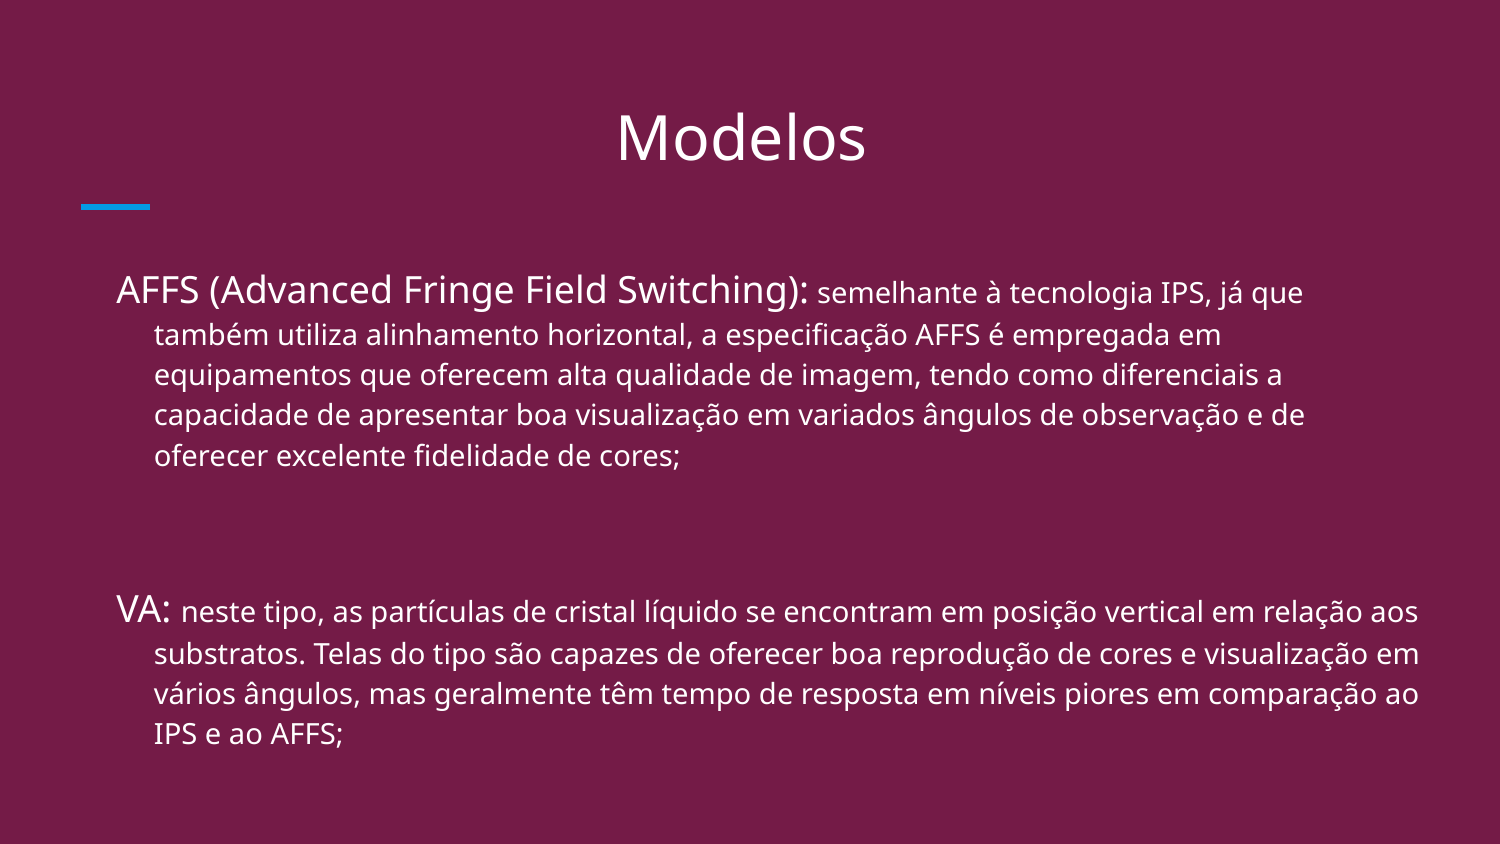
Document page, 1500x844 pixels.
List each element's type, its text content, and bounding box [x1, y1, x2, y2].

list AFFS (Advanced Fringe Field Switching): semelhante à tecnologia IPS, já que também utiliza alinhamento horizontal, a especificação AFFS é empregada em equipamentos que oferecem alta qualidade de imagem, tendo como diferenciais a capacidade de apresentar boa visualização em variados ângulos de observação e de oferecer excelente fidelidade de cores; VA: neste tipo, as partículas de cristal líquido se encontram em posição vertical em relação aos substratos. Telas do tipo são capazes de oferecer boa reprodução de cores e visualização em vários ângulos, mas geralmente têm tempo de resposta em níveis piores em comparação ao IPS e ao AFFS; [63, 244, 1437, 750]
title Modelos [63, 75, 1437, 188]
